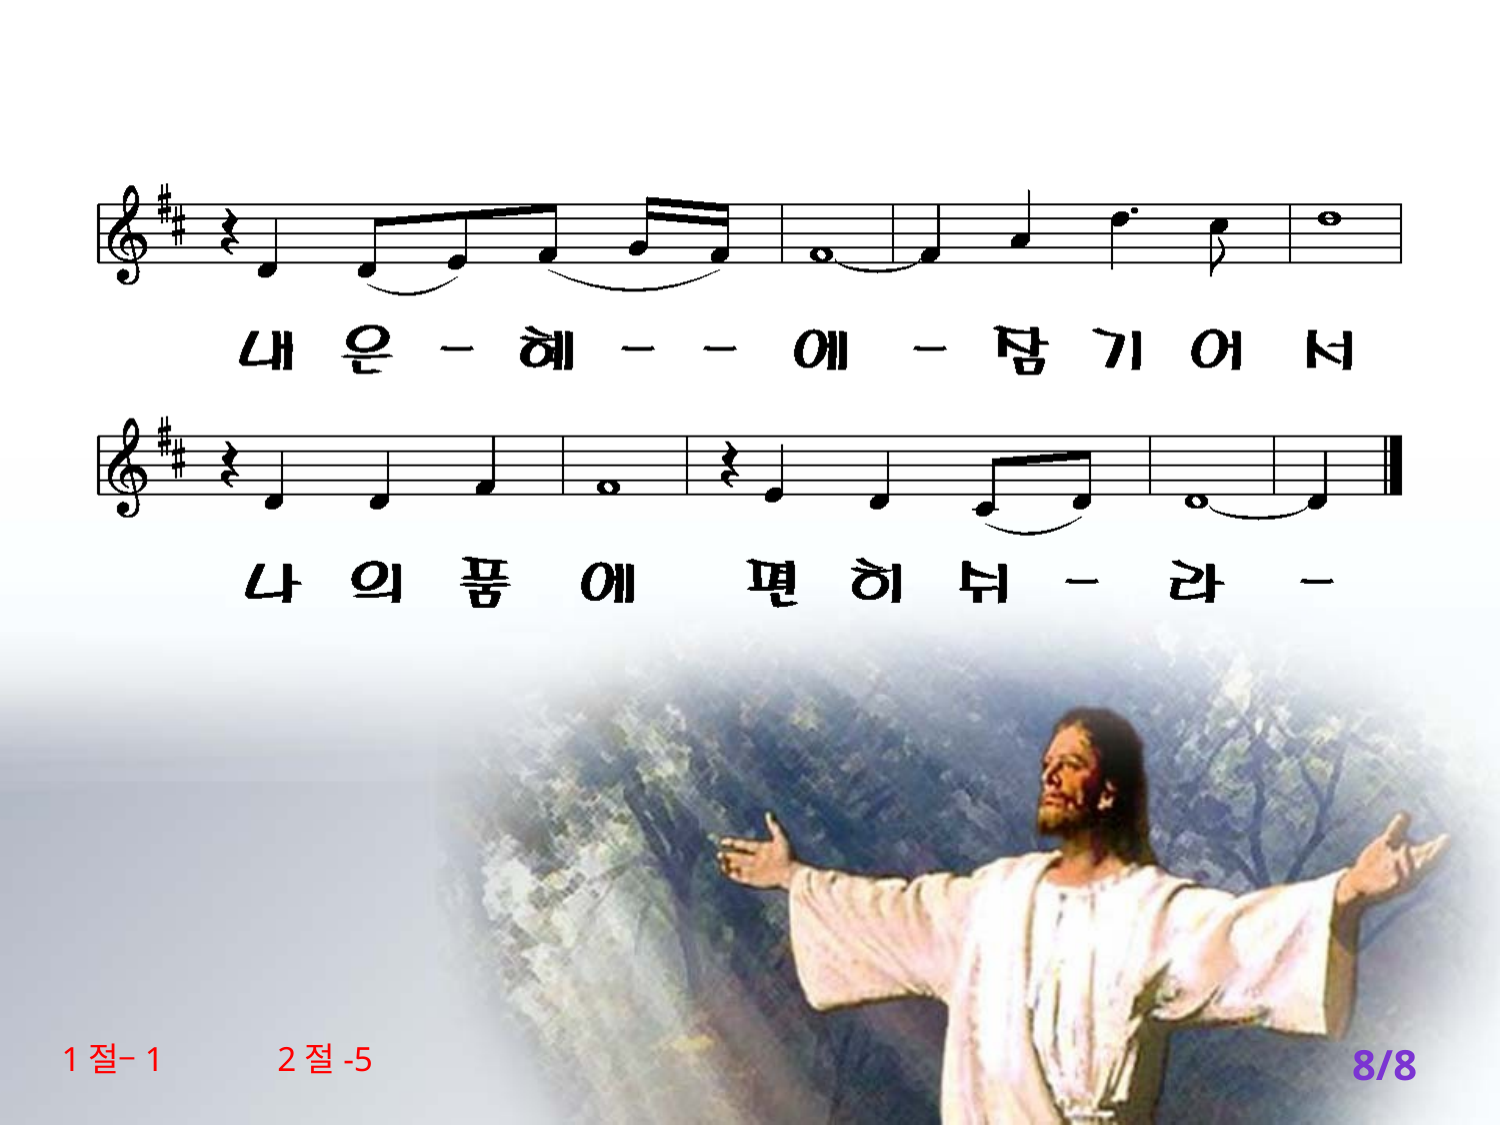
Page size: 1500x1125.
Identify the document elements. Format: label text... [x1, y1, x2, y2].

text_box 8/8 [1337, 1031, 1433, 1097]
text_box 1절–1 2절-5 [46, 1031, 446, 1086]
picture [0, 0, 1500, 1125]
